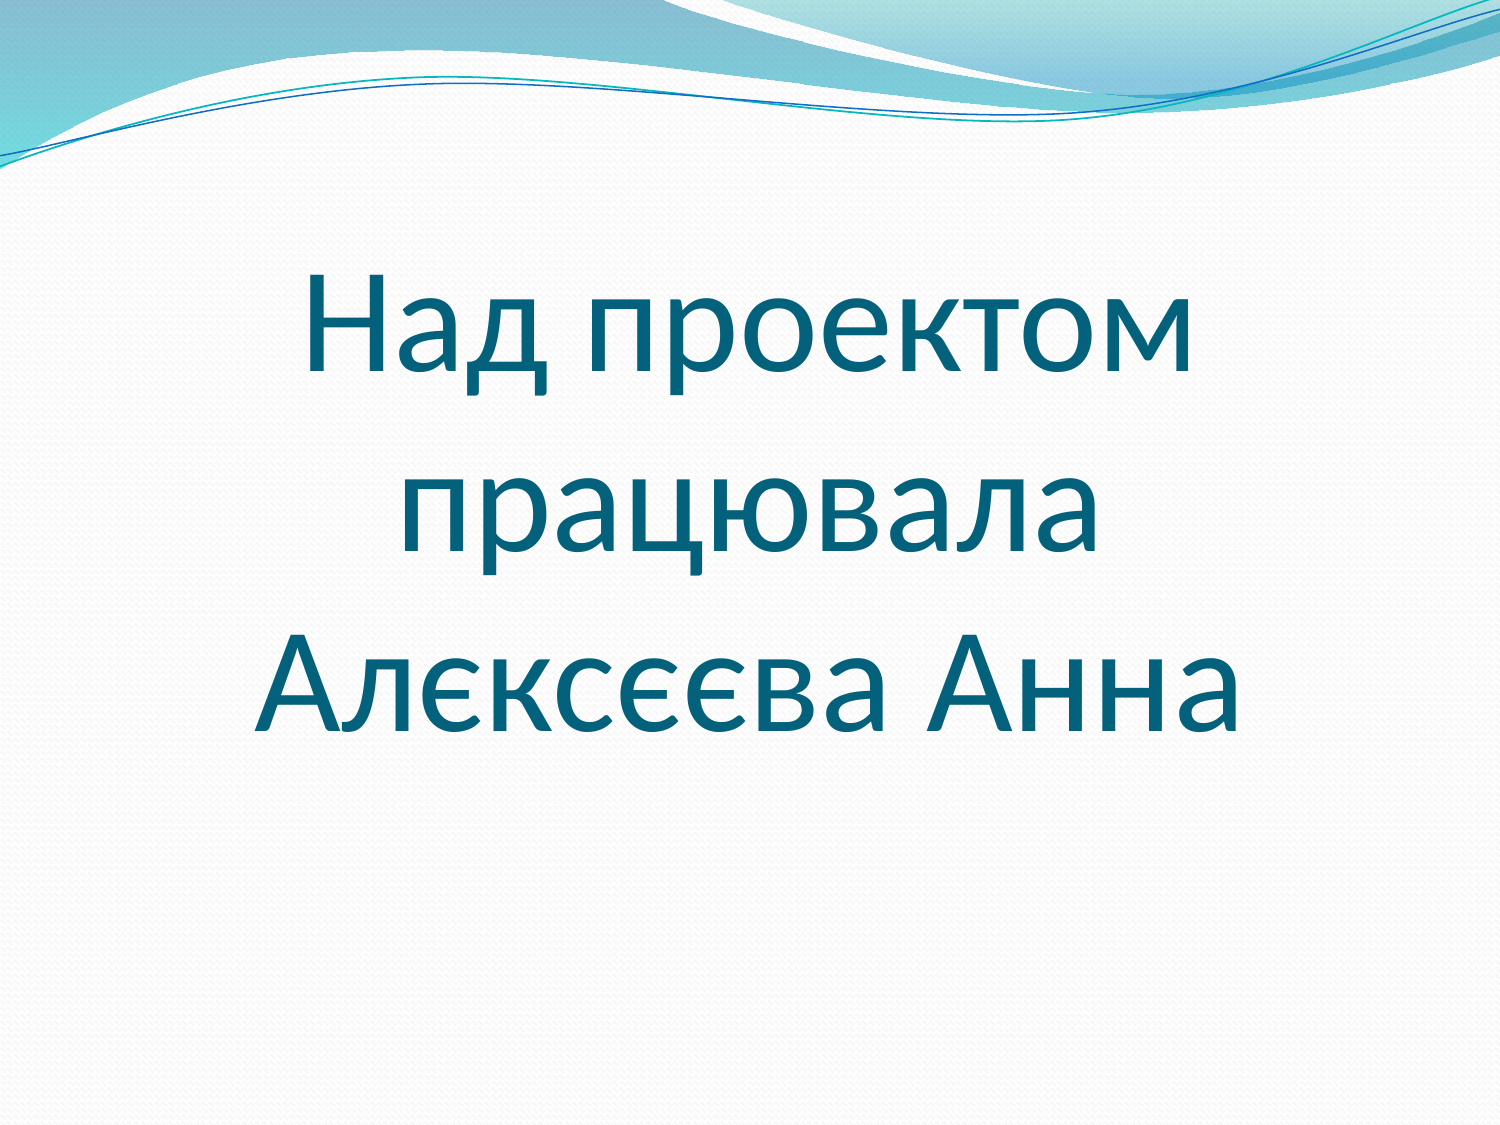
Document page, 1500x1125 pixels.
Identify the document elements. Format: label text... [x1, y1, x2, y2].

title Над проектом працювала Алєксєєва Анна [75, 115, 1425, 762]
